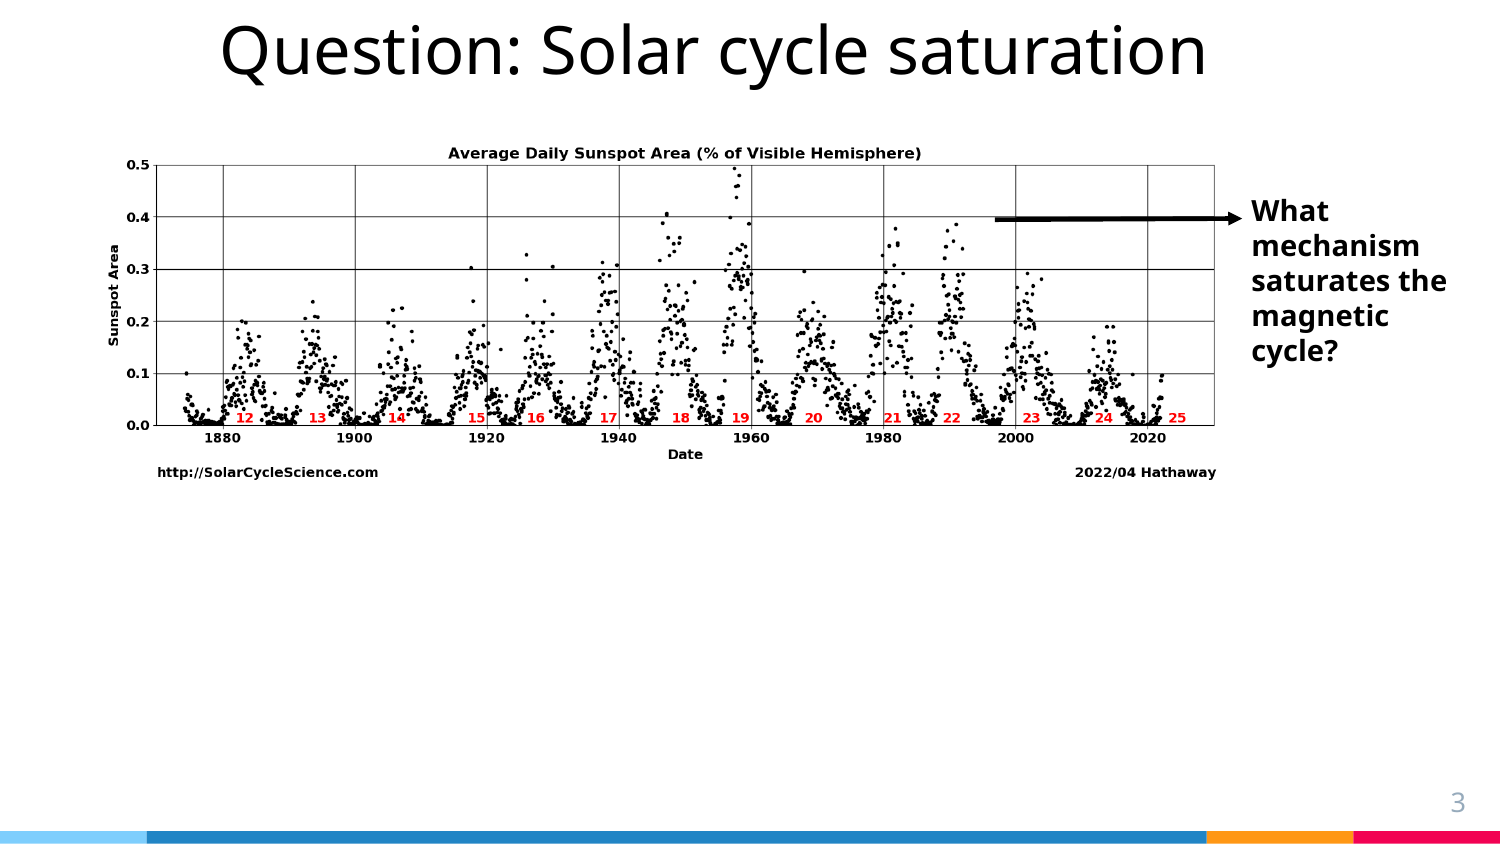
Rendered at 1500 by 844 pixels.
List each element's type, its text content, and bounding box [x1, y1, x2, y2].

slide_number ‹#› [1391, 770, 1482, 822]
text_box What mechanism saturates the magnetic cycle? [1241, 177, 1494, 383]
title Question: Solar cycle saturation [204, 0, 1333, 104]
picture [62, 134, 1237, 494]
